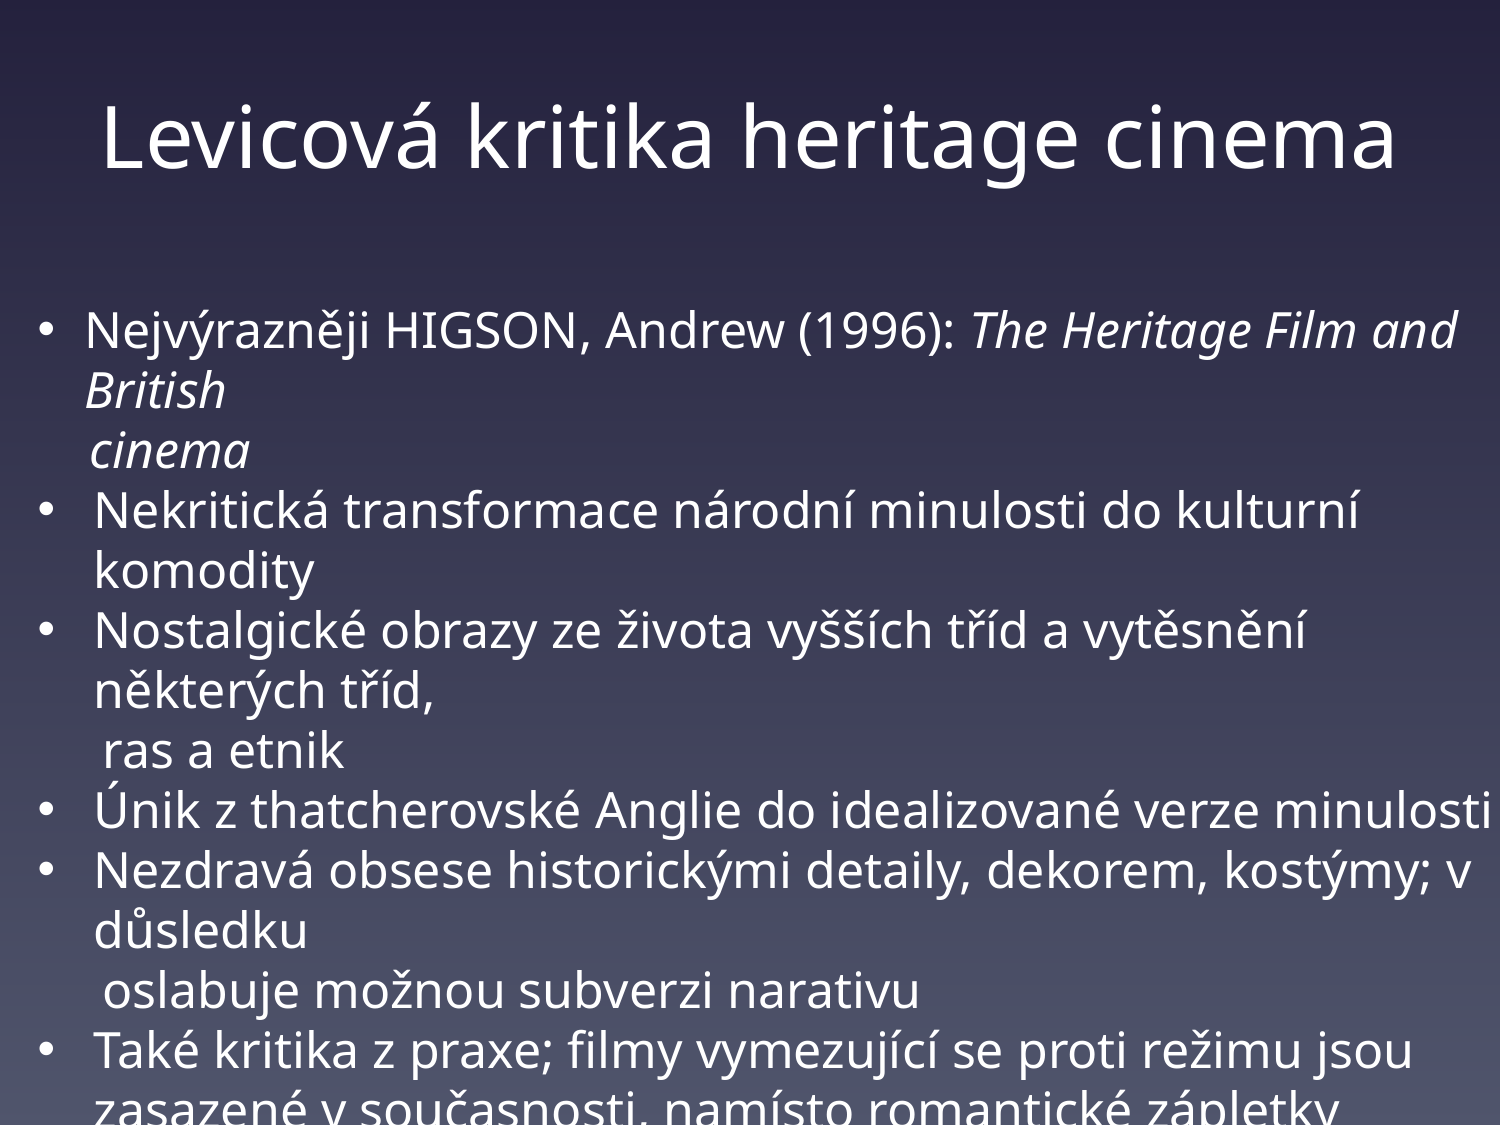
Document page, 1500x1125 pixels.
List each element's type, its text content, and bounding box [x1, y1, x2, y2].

text_box Nejvýrazněji HIGSON, Andrew (1996): The Heritage Film and British cinema Nekritická transformace národní minulosti do kulturní komodity Nostalgické obrazy ze života vyšších tříd a vytěsnění některých tříd, ras a etnik Únik z thatcherovské Anglie do idealizované verze minulosti Nezdravá obsese historickými detaily, dekorem, kostýmy; v důsledku oslabuje možnou subverzi narativu Také kritika z praxe; filmy vymezující se proti režimu jsou zasazené v současnosti, namísto romantické zápletky nabízejí sociálně kritický nebo politický děj – např. Moje krásná prádelnička (1985, Stephen Frears) “Laura Ashley Cinema” [22, 291, 1500, 1125]
title Levicová kritika heritage cinema [75, 75, 1425, 263]
